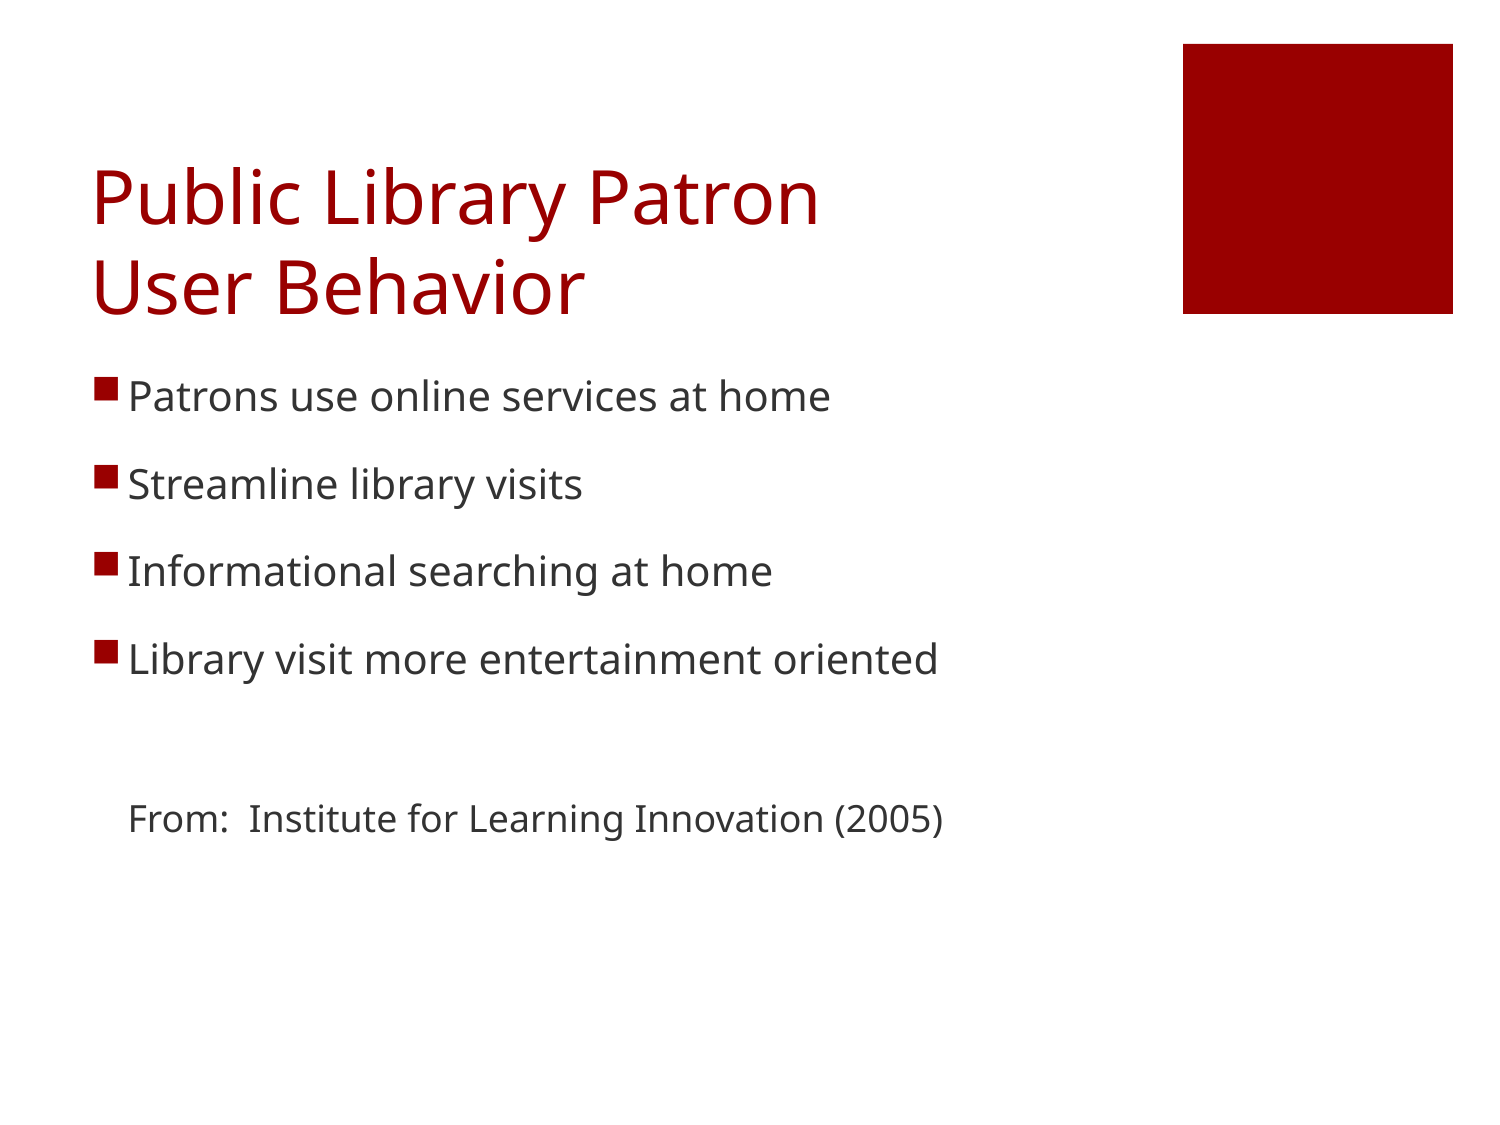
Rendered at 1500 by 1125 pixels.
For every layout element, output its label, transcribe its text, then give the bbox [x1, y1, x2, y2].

title Public Library Patron User Behavior [75, 149, 1143, 338]
list Patrons use online services at home Streamline library visits Informational searching at home Library visit more entertainment oriented From: Institute for Learning Innovation (2005) [75, 362, 1143, 1005]
